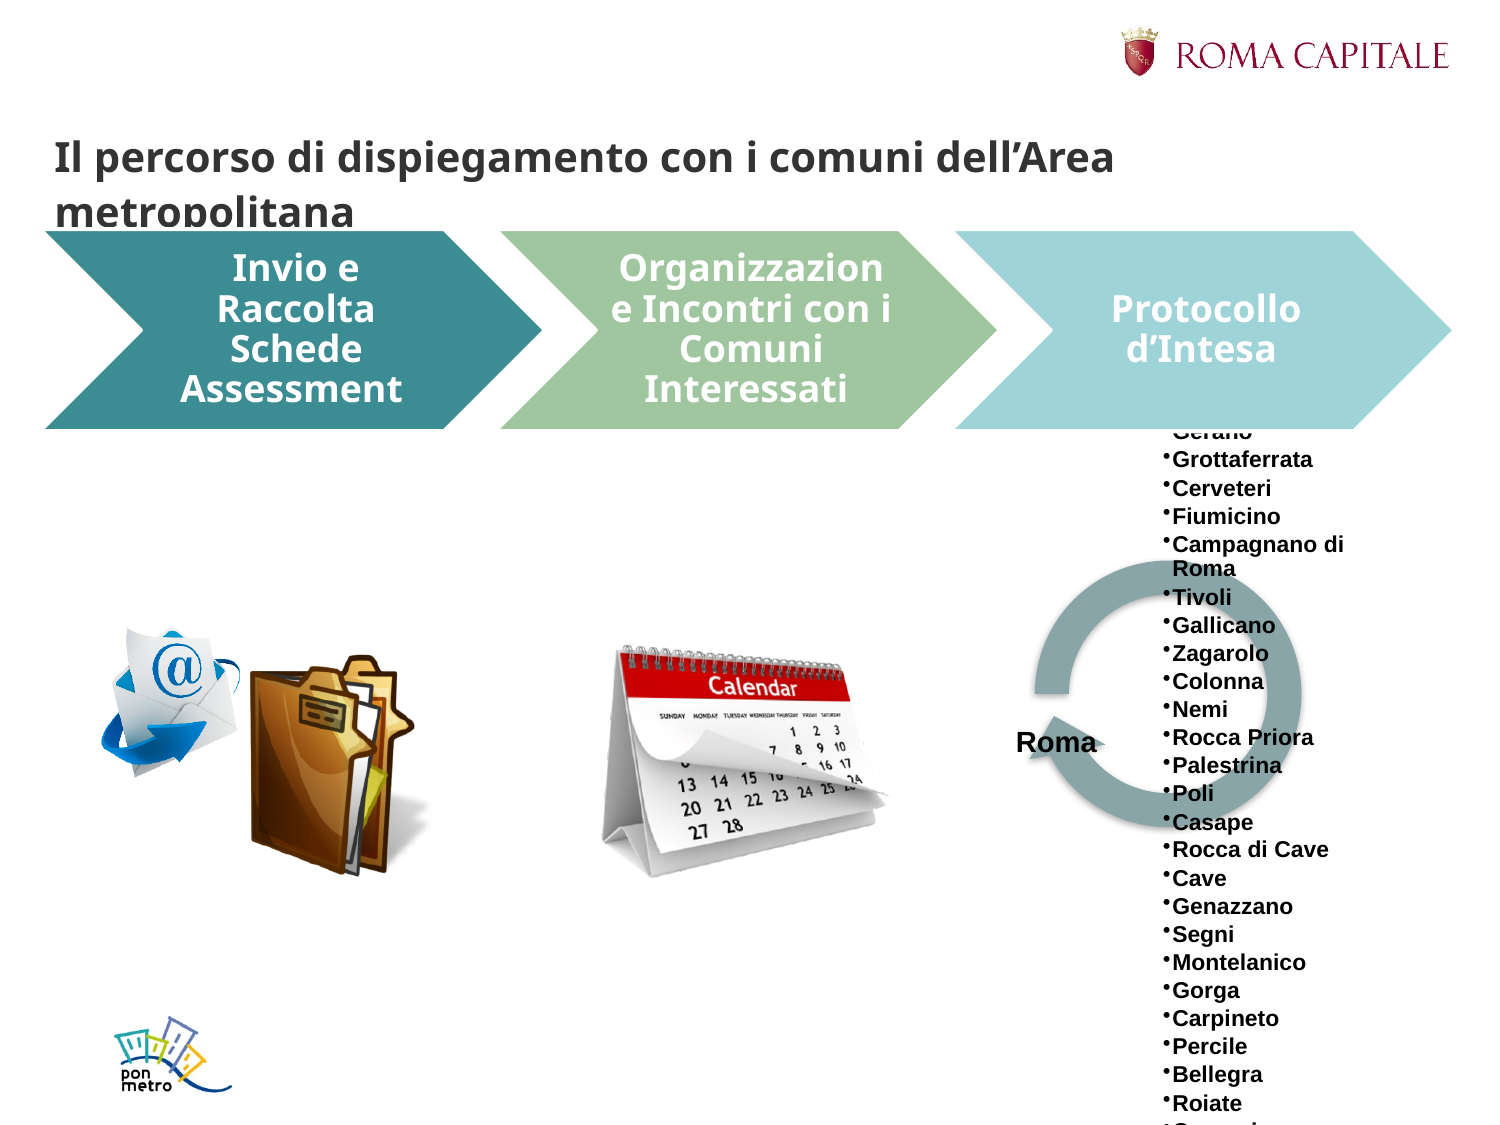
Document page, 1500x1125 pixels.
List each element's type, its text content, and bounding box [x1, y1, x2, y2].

picture [114, 1016, 232, 1094]
text_box Premio FORUM PA 2017: 10x10 = cento progetti per cambiare la PA [39, 31, 1478, 239]
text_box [39, 228, 1456, 432]
picture [594, 637, 851, 885]
text_box Il percorso di dispiegamento con i comuni dell’Area metropolitana [39, 60, 1348, 184]
picture [86, 617, 445, 885]
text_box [851, 440, 1349, 1125]
picture [1112, 20, 1456, 82]
